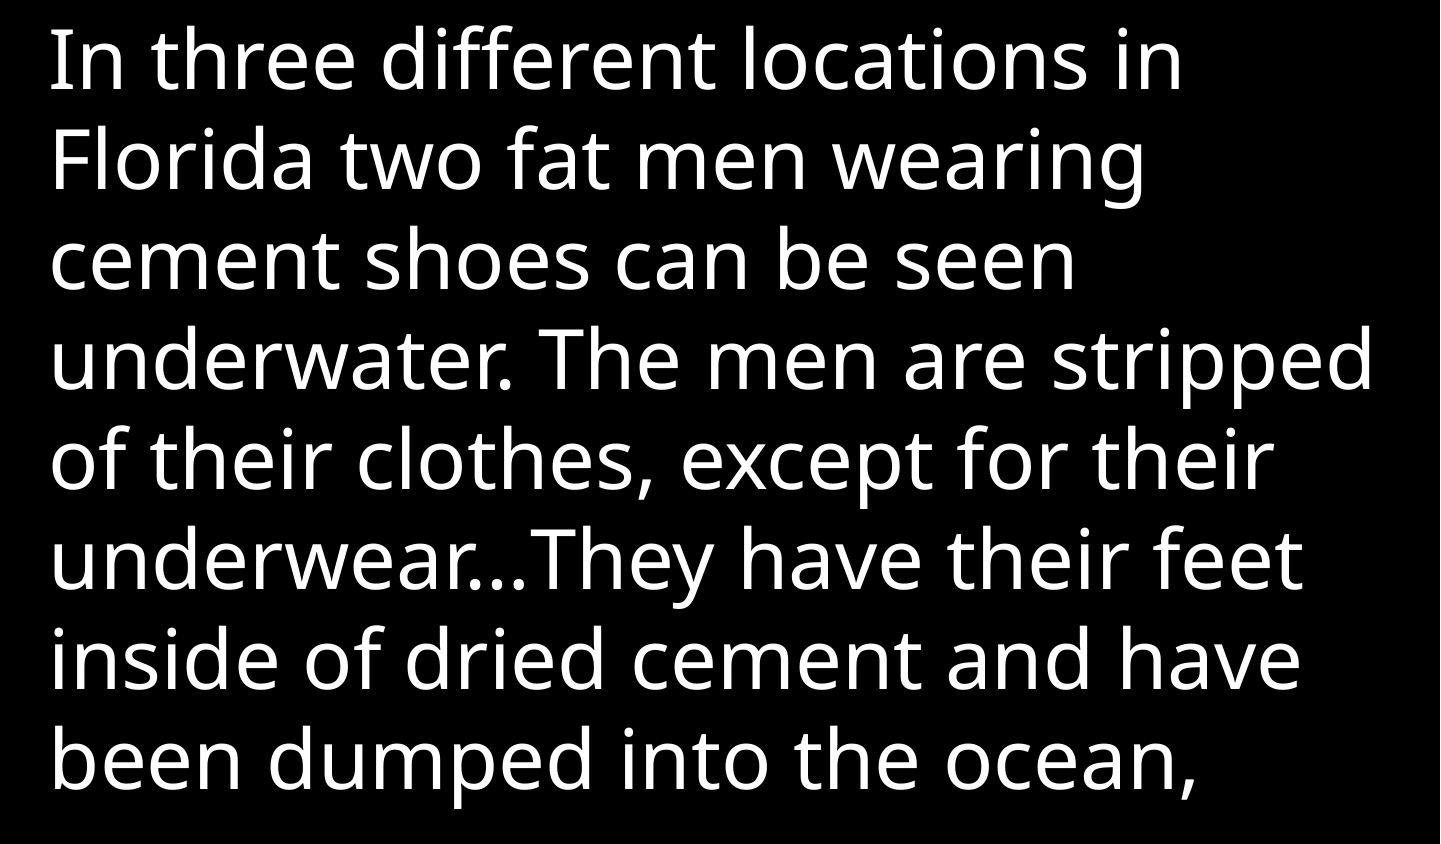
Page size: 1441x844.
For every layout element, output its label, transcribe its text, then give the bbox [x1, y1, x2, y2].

subtitle In three different locations in Florida two fat men wearing cement shoes can be seen underwater. The men are stripped of their clothes, except for their underwear…They have their feet inside of dried cement and have been dumped into the ocean, [36, 0, 1393, 844]
